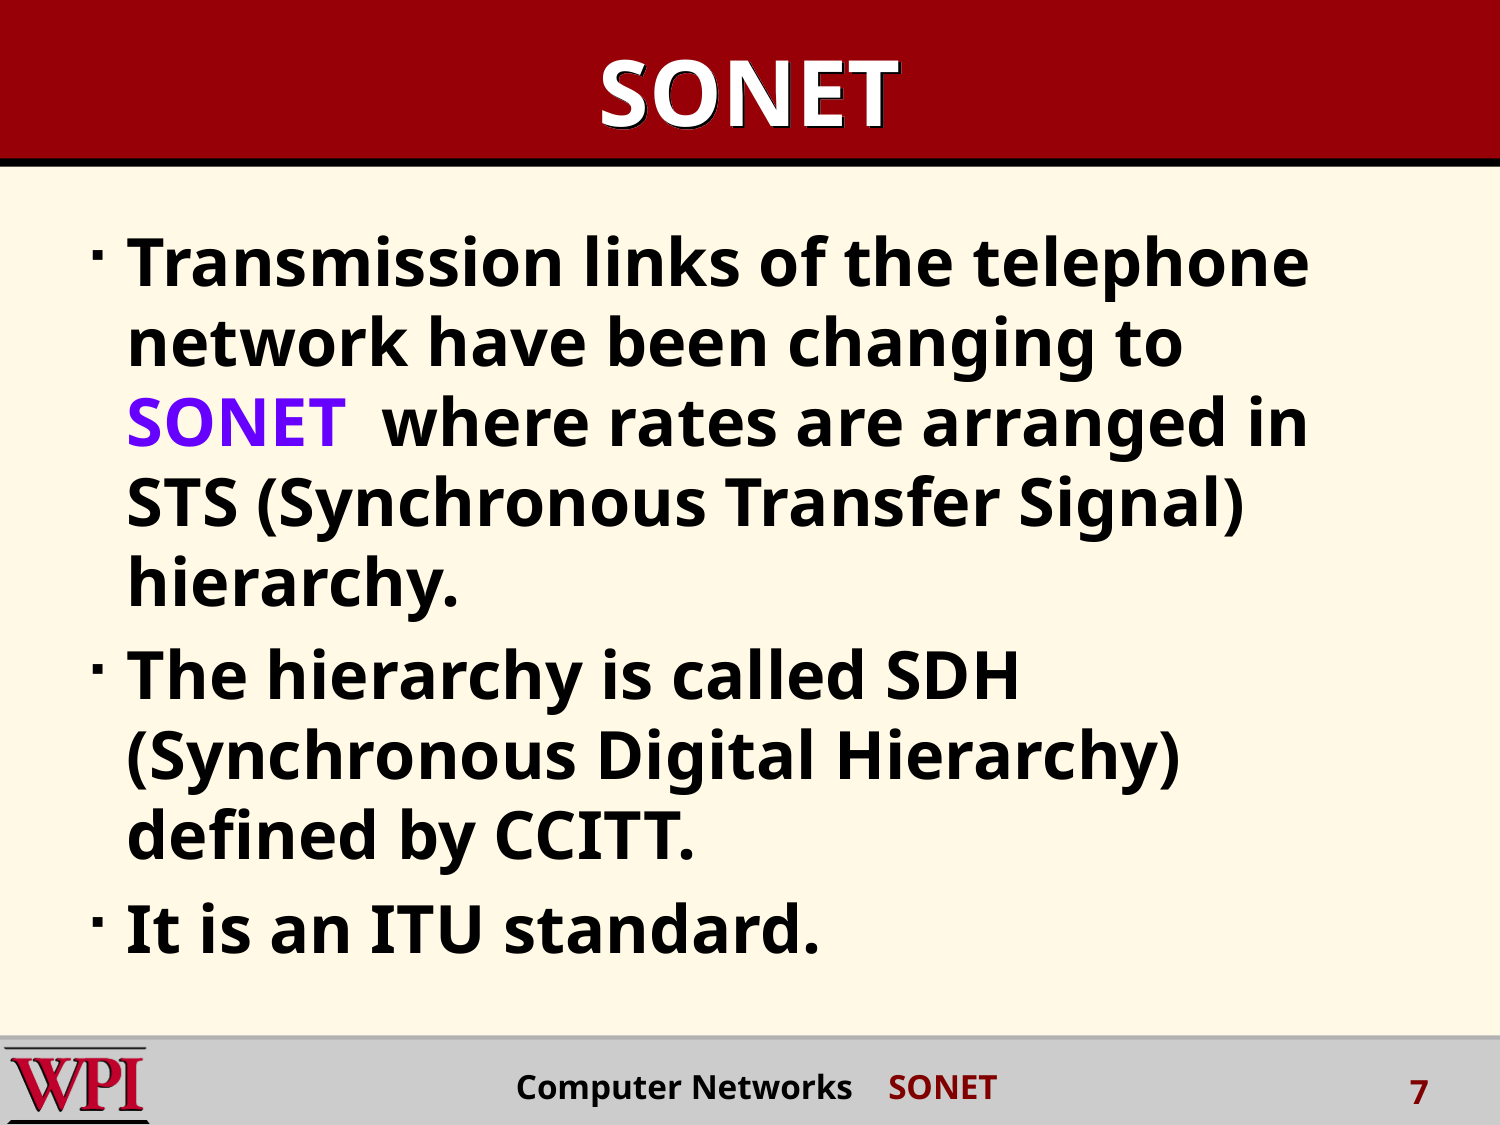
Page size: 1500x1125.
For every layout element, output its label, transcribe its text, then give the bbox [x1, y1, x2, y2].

picture [0, 1040, 1500, 1125]
picture [0, 0, 1500, 158]
title SONET [29, 18, 1471, 150]
picture [0, 167, 1500, 1035]
list Transmission links of the telephone network have been changing to SONET where rates are arranged in STS (Synchronous Transfer Signal) hierarchy. The hierarchy is called SDH (Synchronous Digital Hierarchy) defined by CCITT. It is an ITU standard. [74, 212, 1426, 1001]
slide_number 7 [1344, 1063, 1495, 1102]
footer Computer Networks SONET [210, 1058, 1304, 1107]
